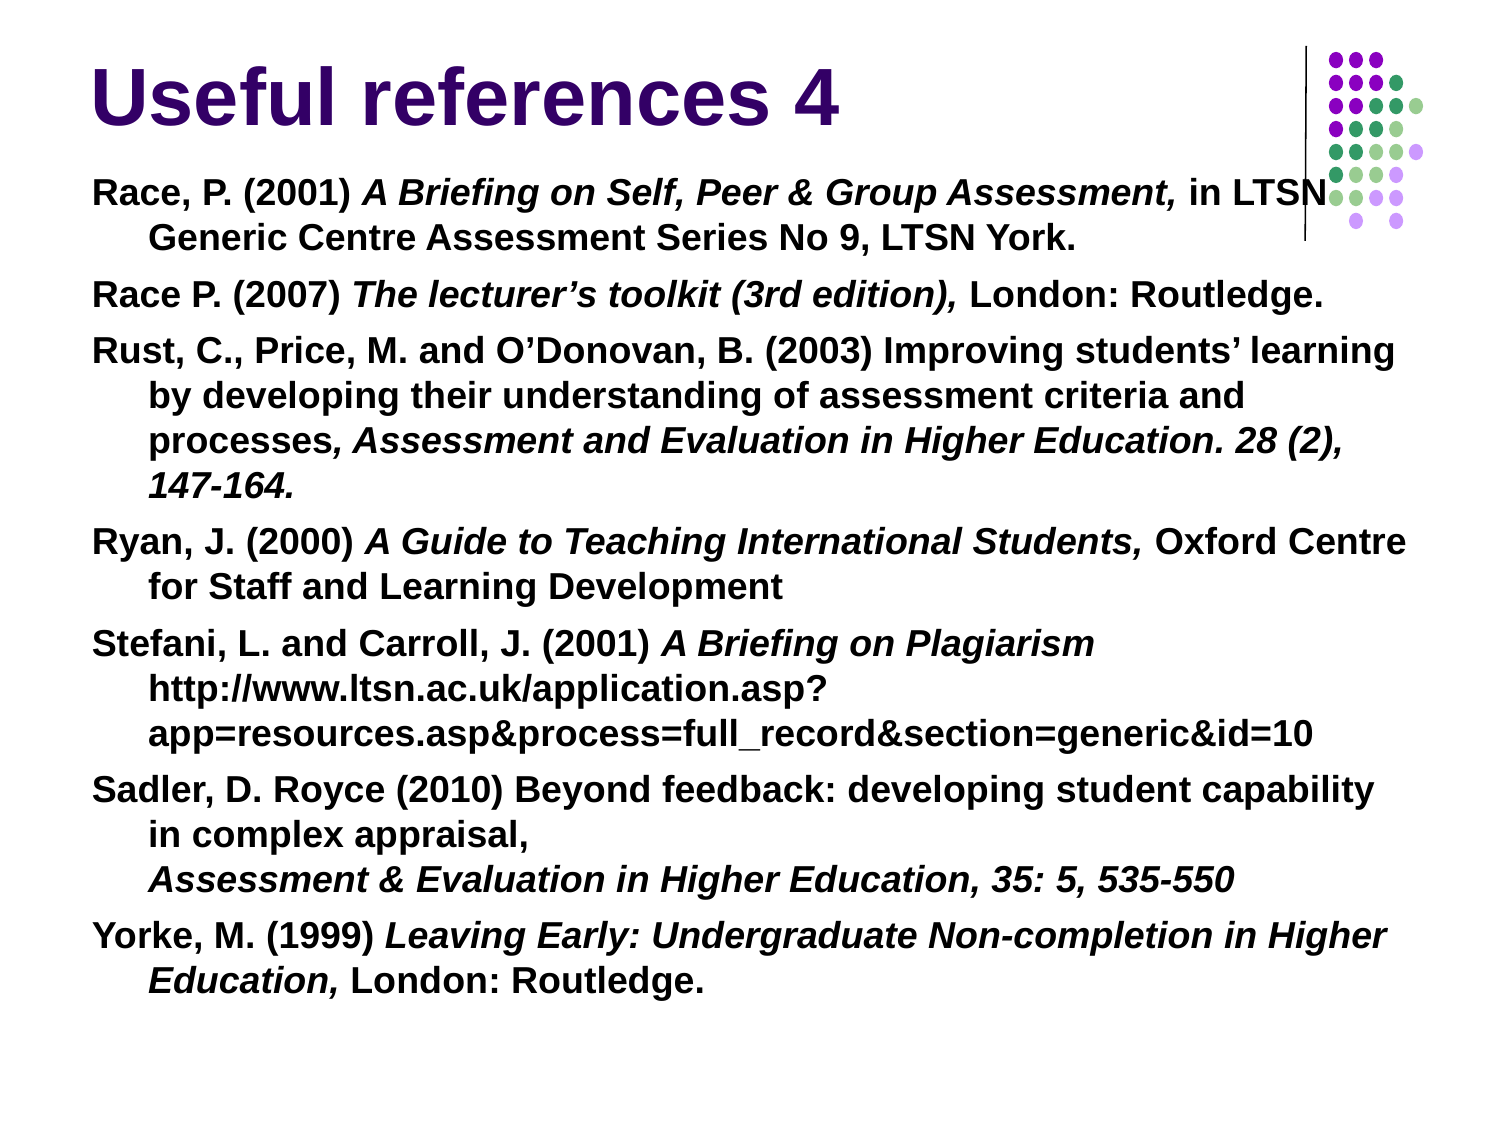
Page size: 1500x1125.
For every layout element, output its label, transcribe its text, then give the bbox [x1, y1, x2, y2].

title Useful references 4 [75, 20, 1313, 150]
list Race, P. (2001) A Briefing on Self, Peer & Group Assessment, in LTSN Generic Centre Assessment Series No 9, LTSN York. Race P. (2007) The lecturer’s toolkit (3rd edition), London: Routledge. Rust, C., Price, M. and O’Donovan, B. (2003) Improving students’ learning by developing their understanding of assessment criteria and processes, Assessment and Evaluation in Higher Education. 28 (2), 147-164. Ryan, J. (2000) A Guide to Teaching International Students, Oxford Centre for Staff and Learning Development Stefani, L. and Carroll, J. (2001) A Briefing on Plagiarism http://www.ltsn.ac.uk/application.asp?app=resources.asp&process=full_record&section=generic&id=10 Sadler, D. Royce (2010) Beyond feedback: developing student capability in complex appraisal, Assessment & Evaluation in Higher Education, 35: 5, 535-550 Yorke, M. (1999) Leaving Early: Undergraduate Non-completion in Higher Education, London: Routledge. [76, 160, 1427, 1018]
